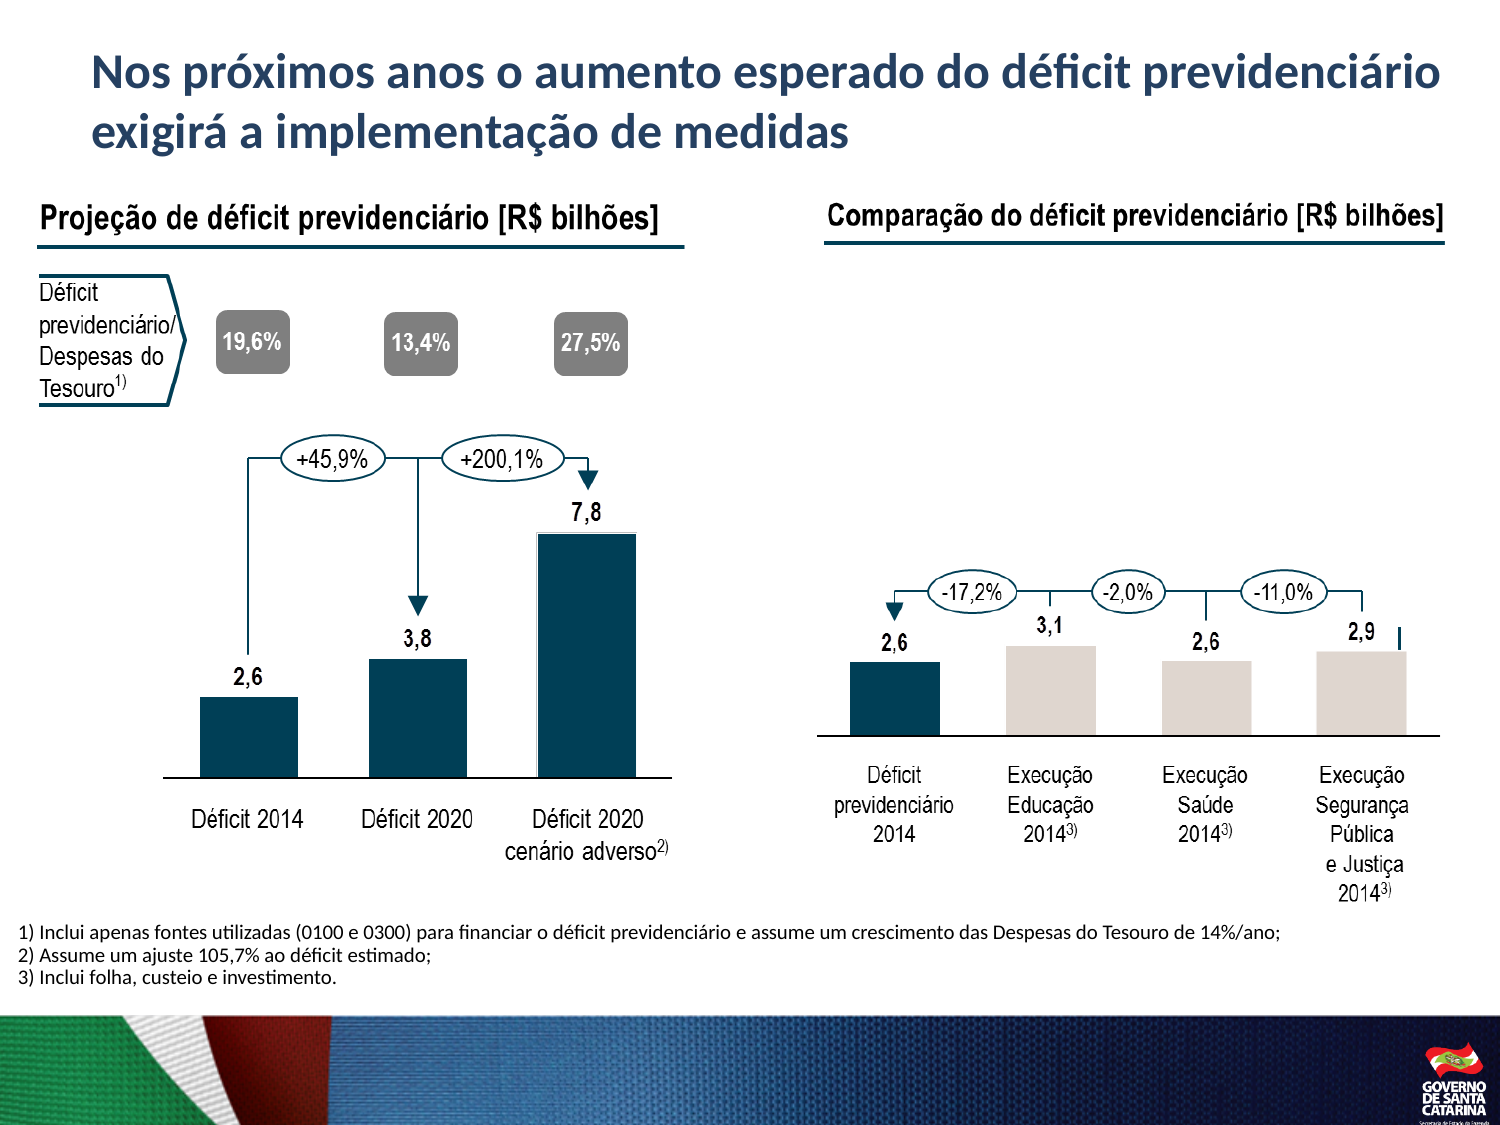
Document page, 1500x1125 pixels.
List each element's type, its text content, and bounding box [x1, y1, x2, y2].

text_box 1) Inclui apenas fontes utilizadas (0100 e 0300) para financiar o déficit previdenciário e assume um crescimento das Despesas do Tesouro de 14%/ano; 2) Assume um ajuste 105,7% ao déficit estimado; 3) Inclui folha, custeio e investimento. [18, 921, 1359, 990]
picture [796, 184, 1464, 922]
picture [0, 1015, 1500, 1125]
picture [17, 184, 698, 882]
text_box Nos próximos anos o aumento esperado do déficit previdenciário exigirá a implementação de medidas [76, 30, 1459, 166]
